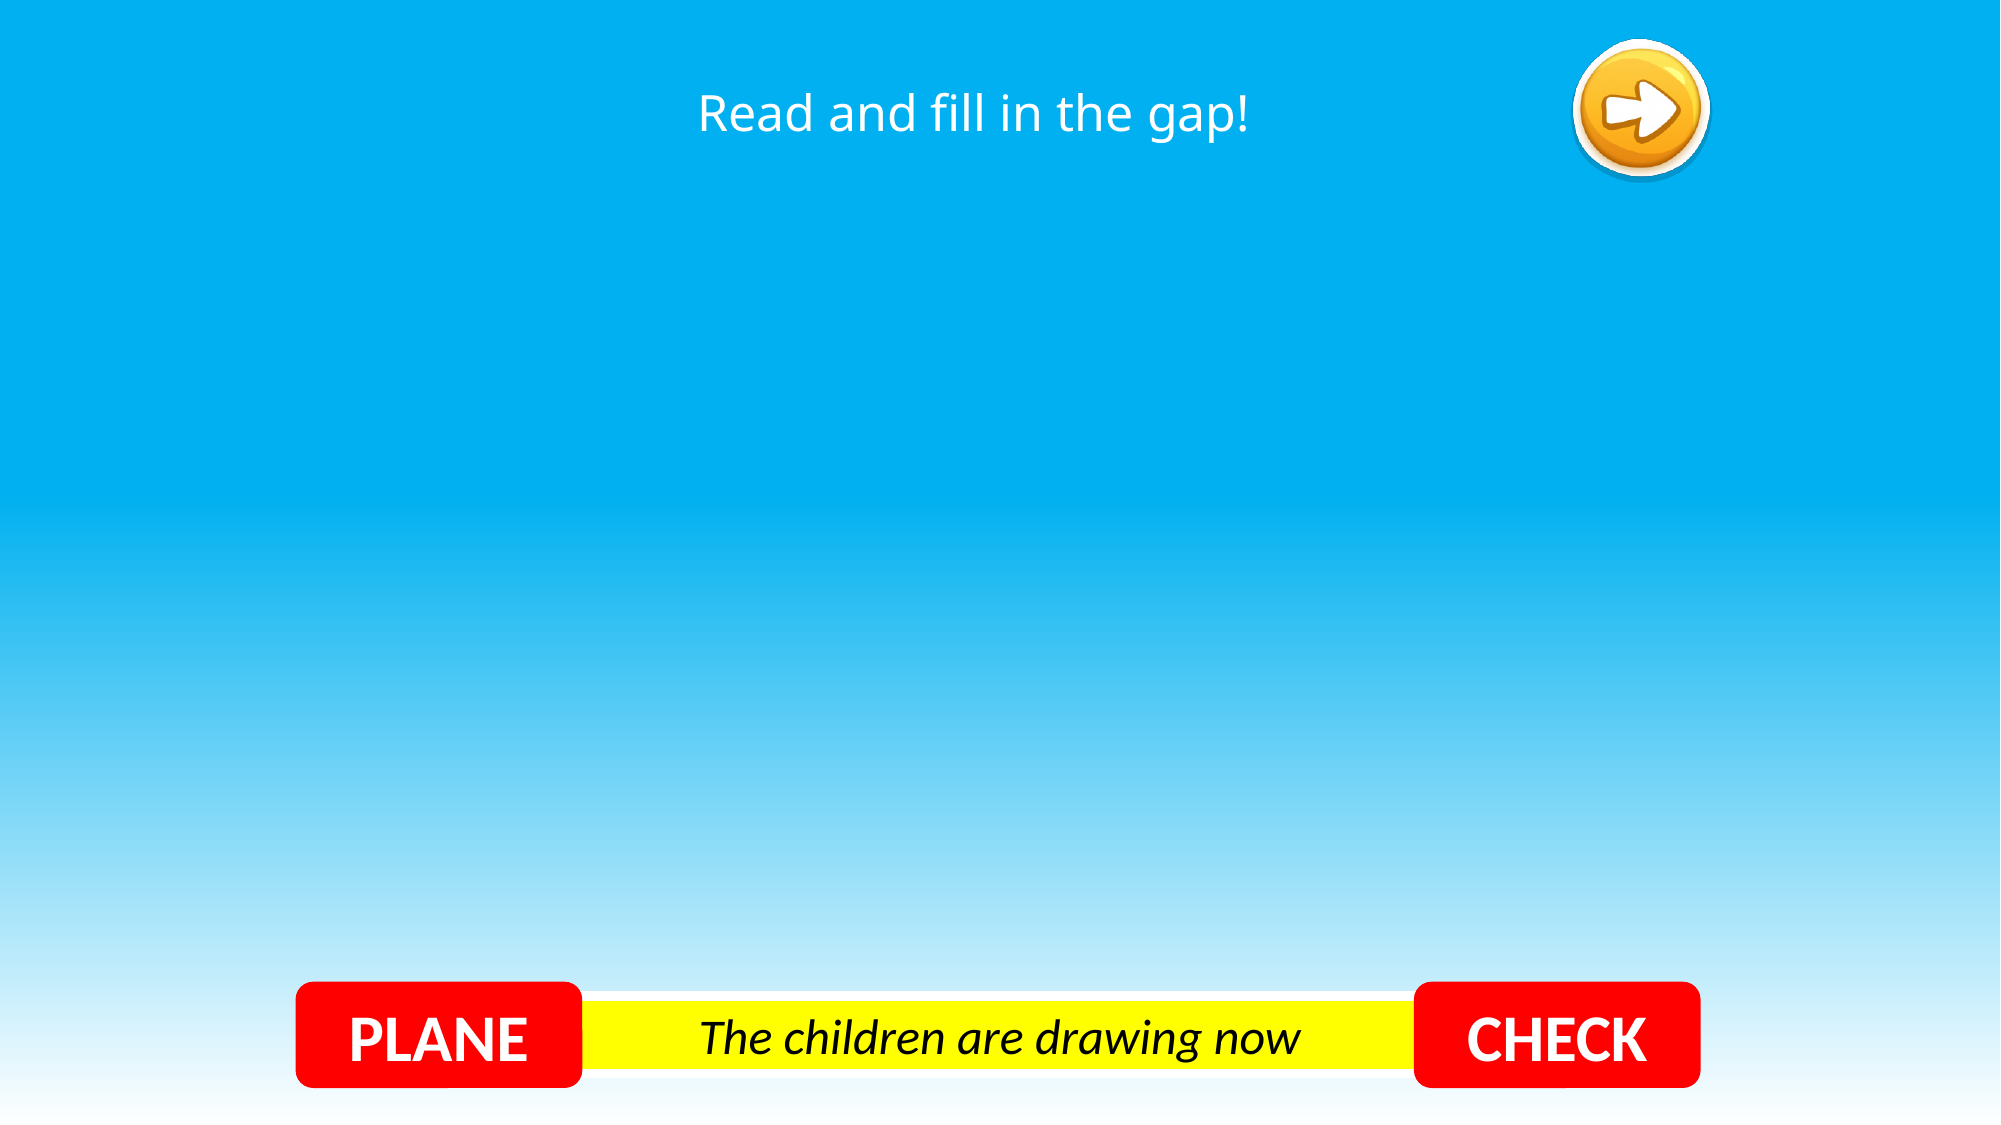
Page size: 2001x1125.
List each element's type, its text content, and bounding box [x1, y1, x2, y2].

text_box The children are drawing now [583, 995, 1413, 1075]
text_box CHECK [1412, 980, 1702, 1090]
text_box Read and fill in the gap! [457, 74, 1504, 149]
picture [1574, 40, 1709, 176]
text_box PLANE [294, 980, 584, 1090]
